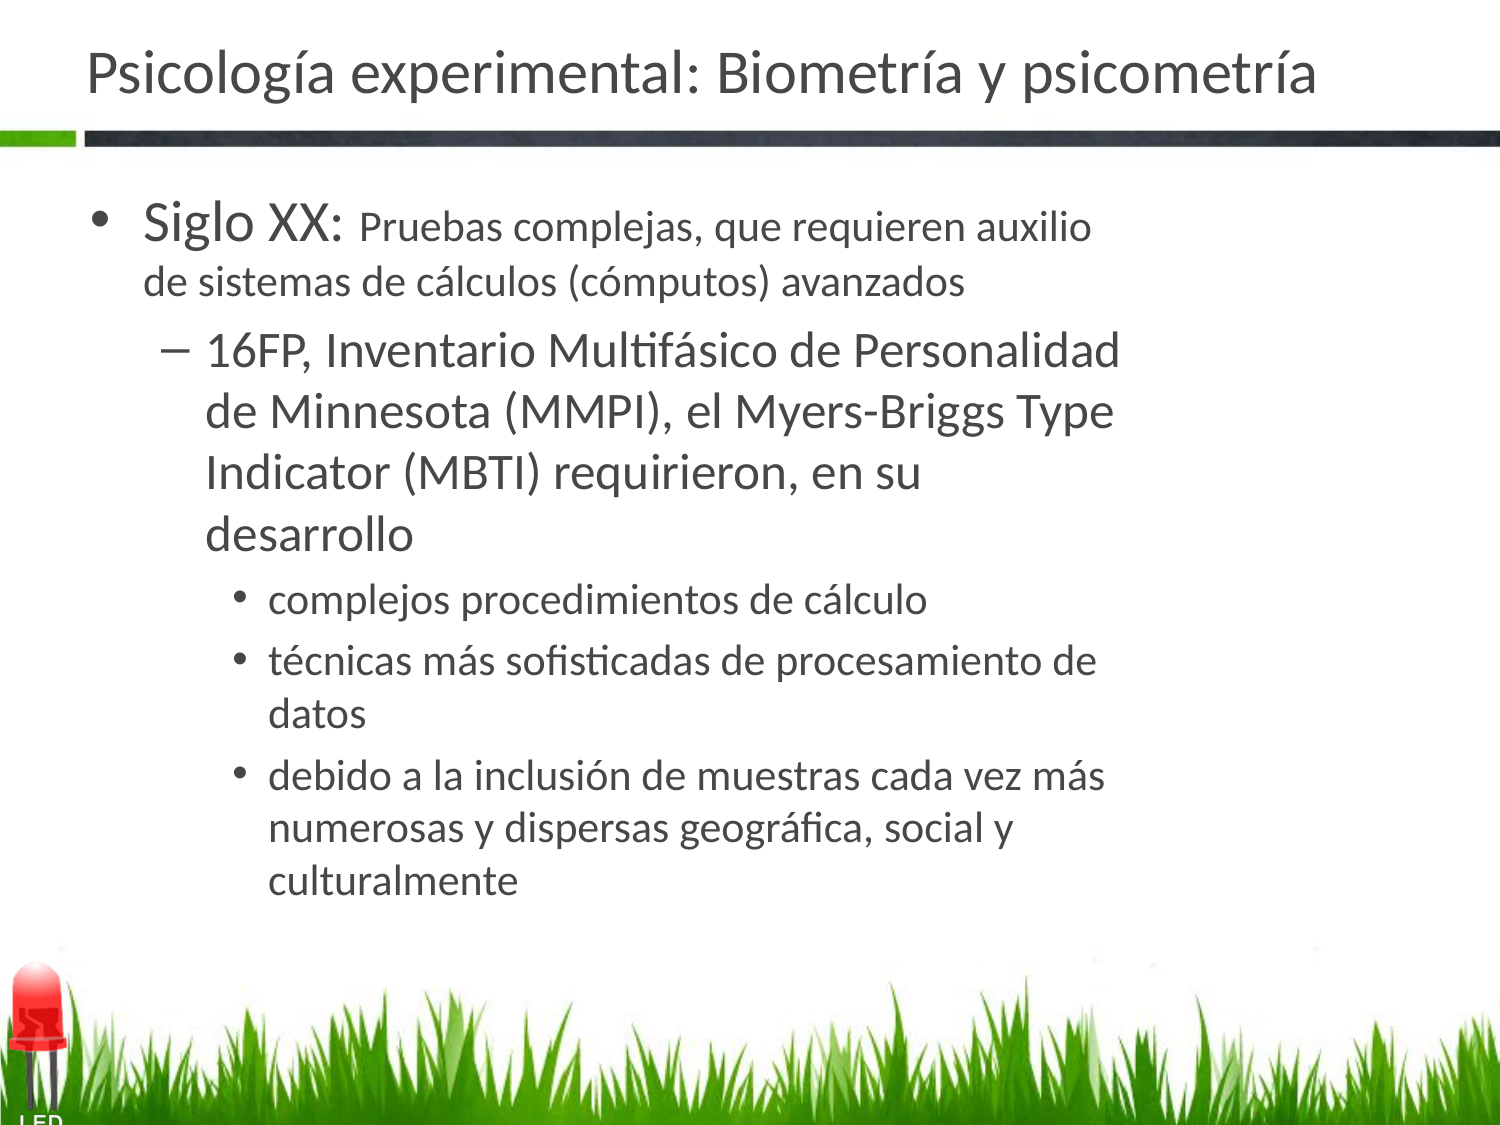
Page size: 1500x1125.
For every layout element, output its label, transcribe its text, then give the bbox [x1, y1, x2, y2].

picture [0, 0, 1500, 1125]
title Psicología experimental: Biometría y psicometría [71, 12, 1450, 125]
list Siglo XX: Pruebas complejas, que requieren auxilio de sistemas de cálculos (cómputos) avanzados 16FP, Inventario Multifásico de Personalidad de Minnesota (MMPI), el Myers-Briggs Type Indicator (MBTI) requirieron, en su desarrollo complejos procedimientos de cálculo técnicas más sofisticadas de procesamiento de datos debido a la inclusión de muestras cada vez más numerosas y dispersas geográfica, social y culturalmente [74, 174, 1150, 918]
